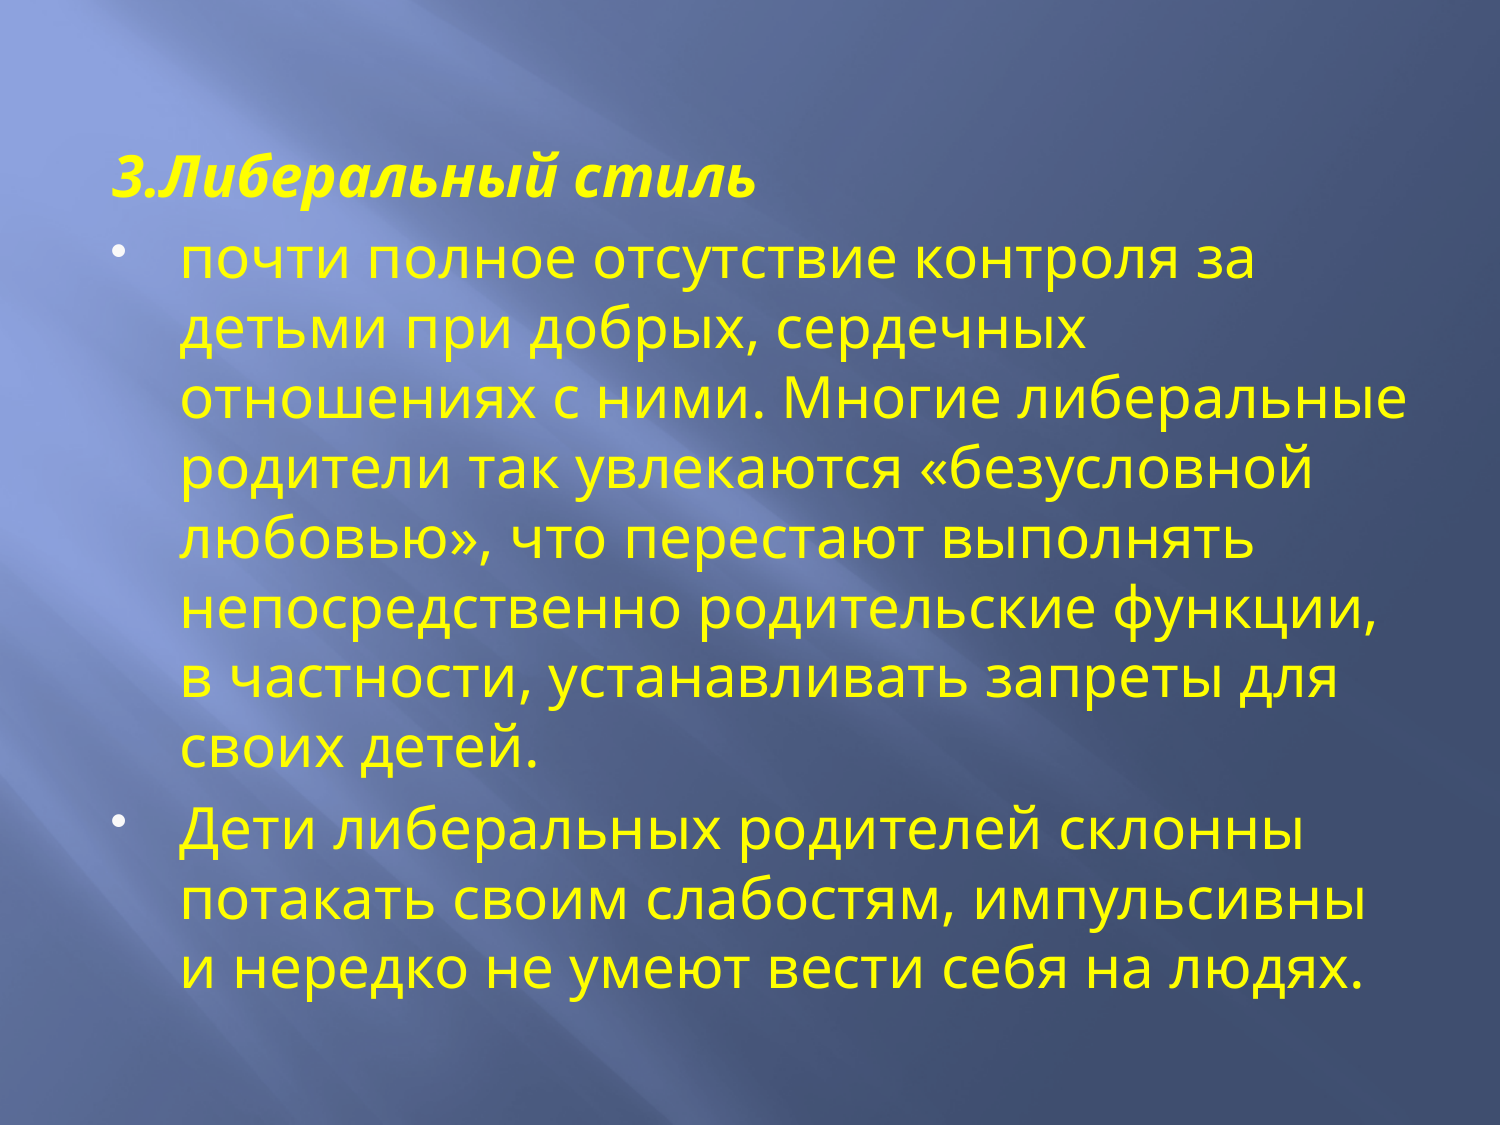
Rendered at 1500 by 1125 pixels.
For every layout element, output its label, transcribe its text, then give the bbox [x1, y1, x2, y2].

list 3.Либеральный стиль почти полное отсутствие контроля за детьми при добрых, сердечных отношениях с ними. Многие либеральные родители так увлекаются «безусловной любовью», что перестают выполнять непосредственно родительские функции, в частности, устанавливать запреты для своих детей. Дети либеральных родителей склонны потакать своим слабостям, импульсивны и нередко не умеют вести себя на людях. [75, 50, 1425, 1035]
